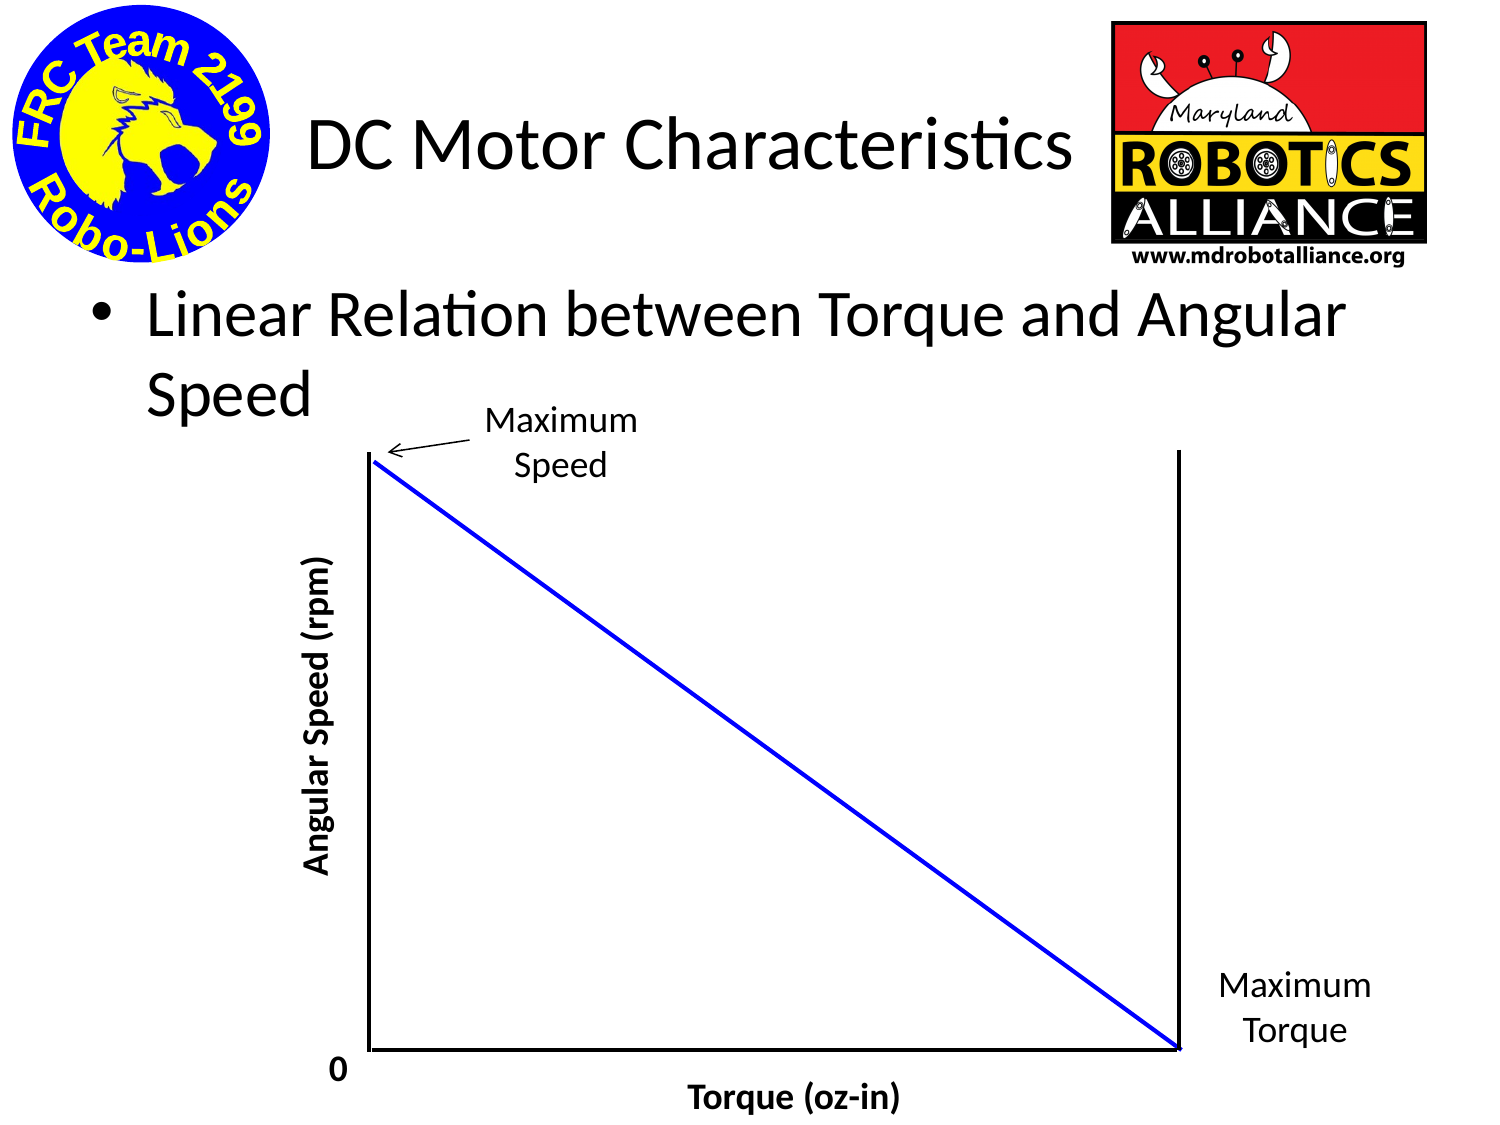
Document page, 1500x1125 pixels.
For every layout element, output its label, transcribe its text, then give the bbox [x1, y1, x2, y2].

title DC Motor Characteristics [285, 45, 1096, 233]
list Linear Relation between Torque and Angular Speed [75, 262, 1425, 441]
text_box Maximum Speed [469, 387, 654, 447]
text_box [387, 440, 469, 453]
text_box Maximum Torque [1203, 953, 1388, 1058]
picture [1111, 21, 1427, 268]
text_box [282, 449, 1182, 1125]
picture [59, 53, 223, 215]
